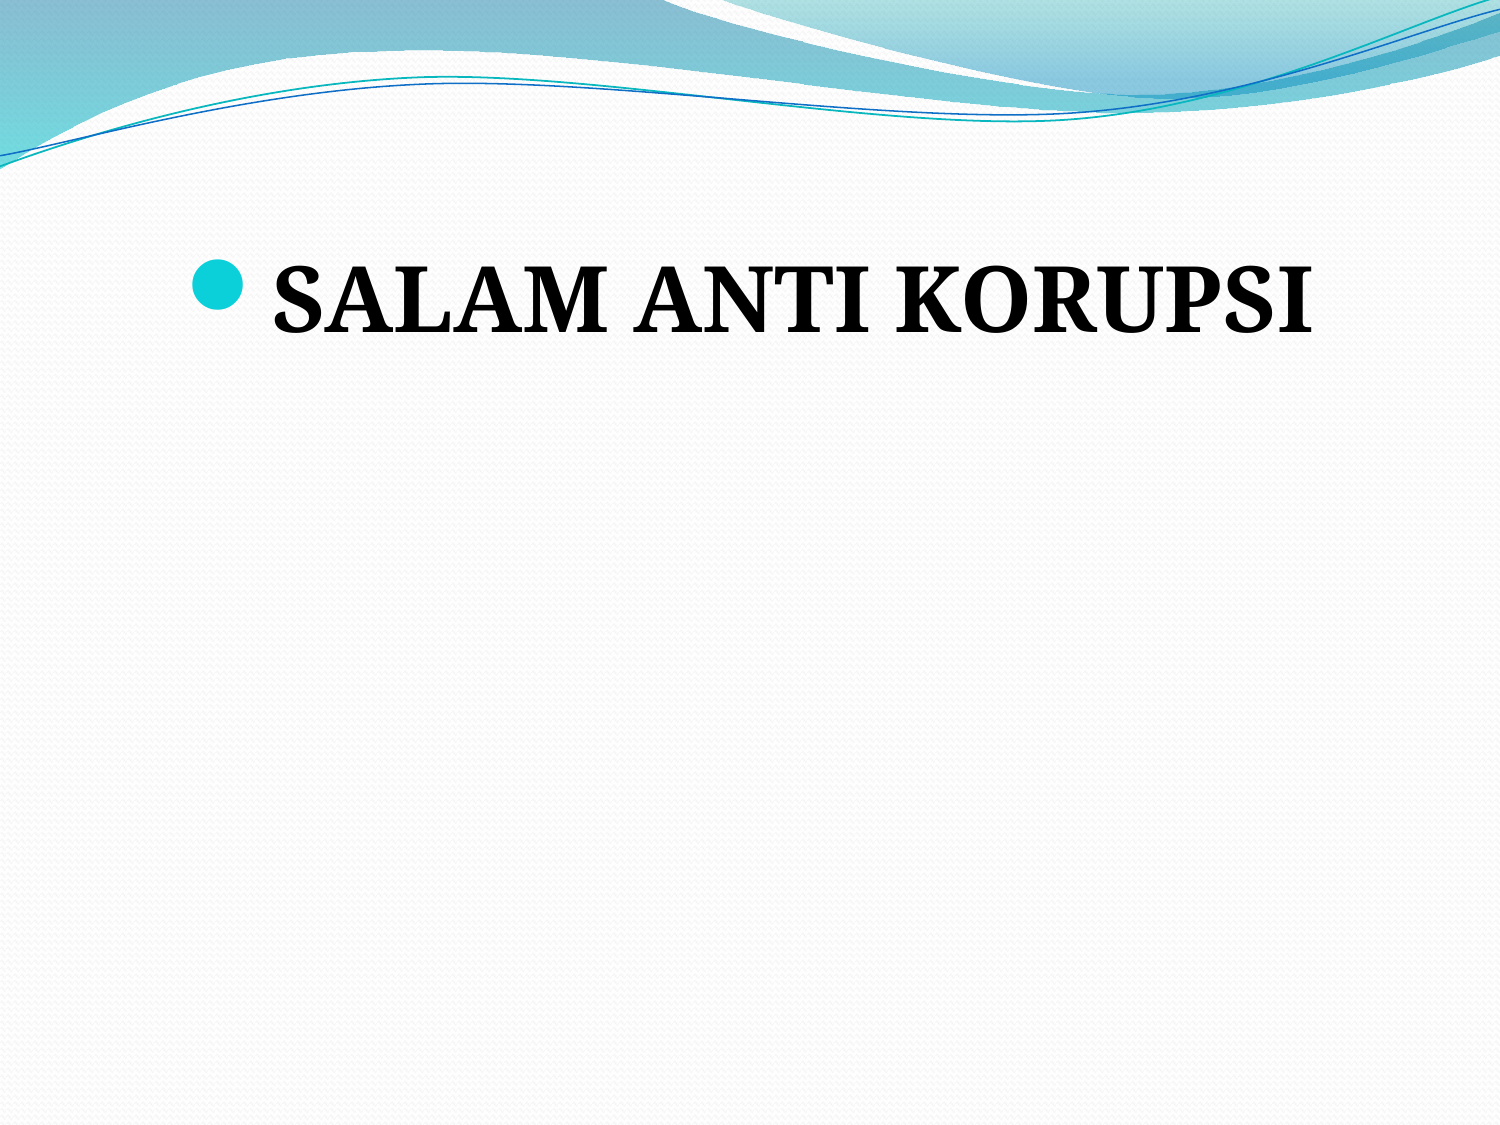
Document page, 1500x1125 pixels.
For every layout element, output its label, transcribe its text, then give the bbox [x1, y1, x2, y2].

list SALAM ANTI KORUPSI [75, 105, 1425, 1038]
